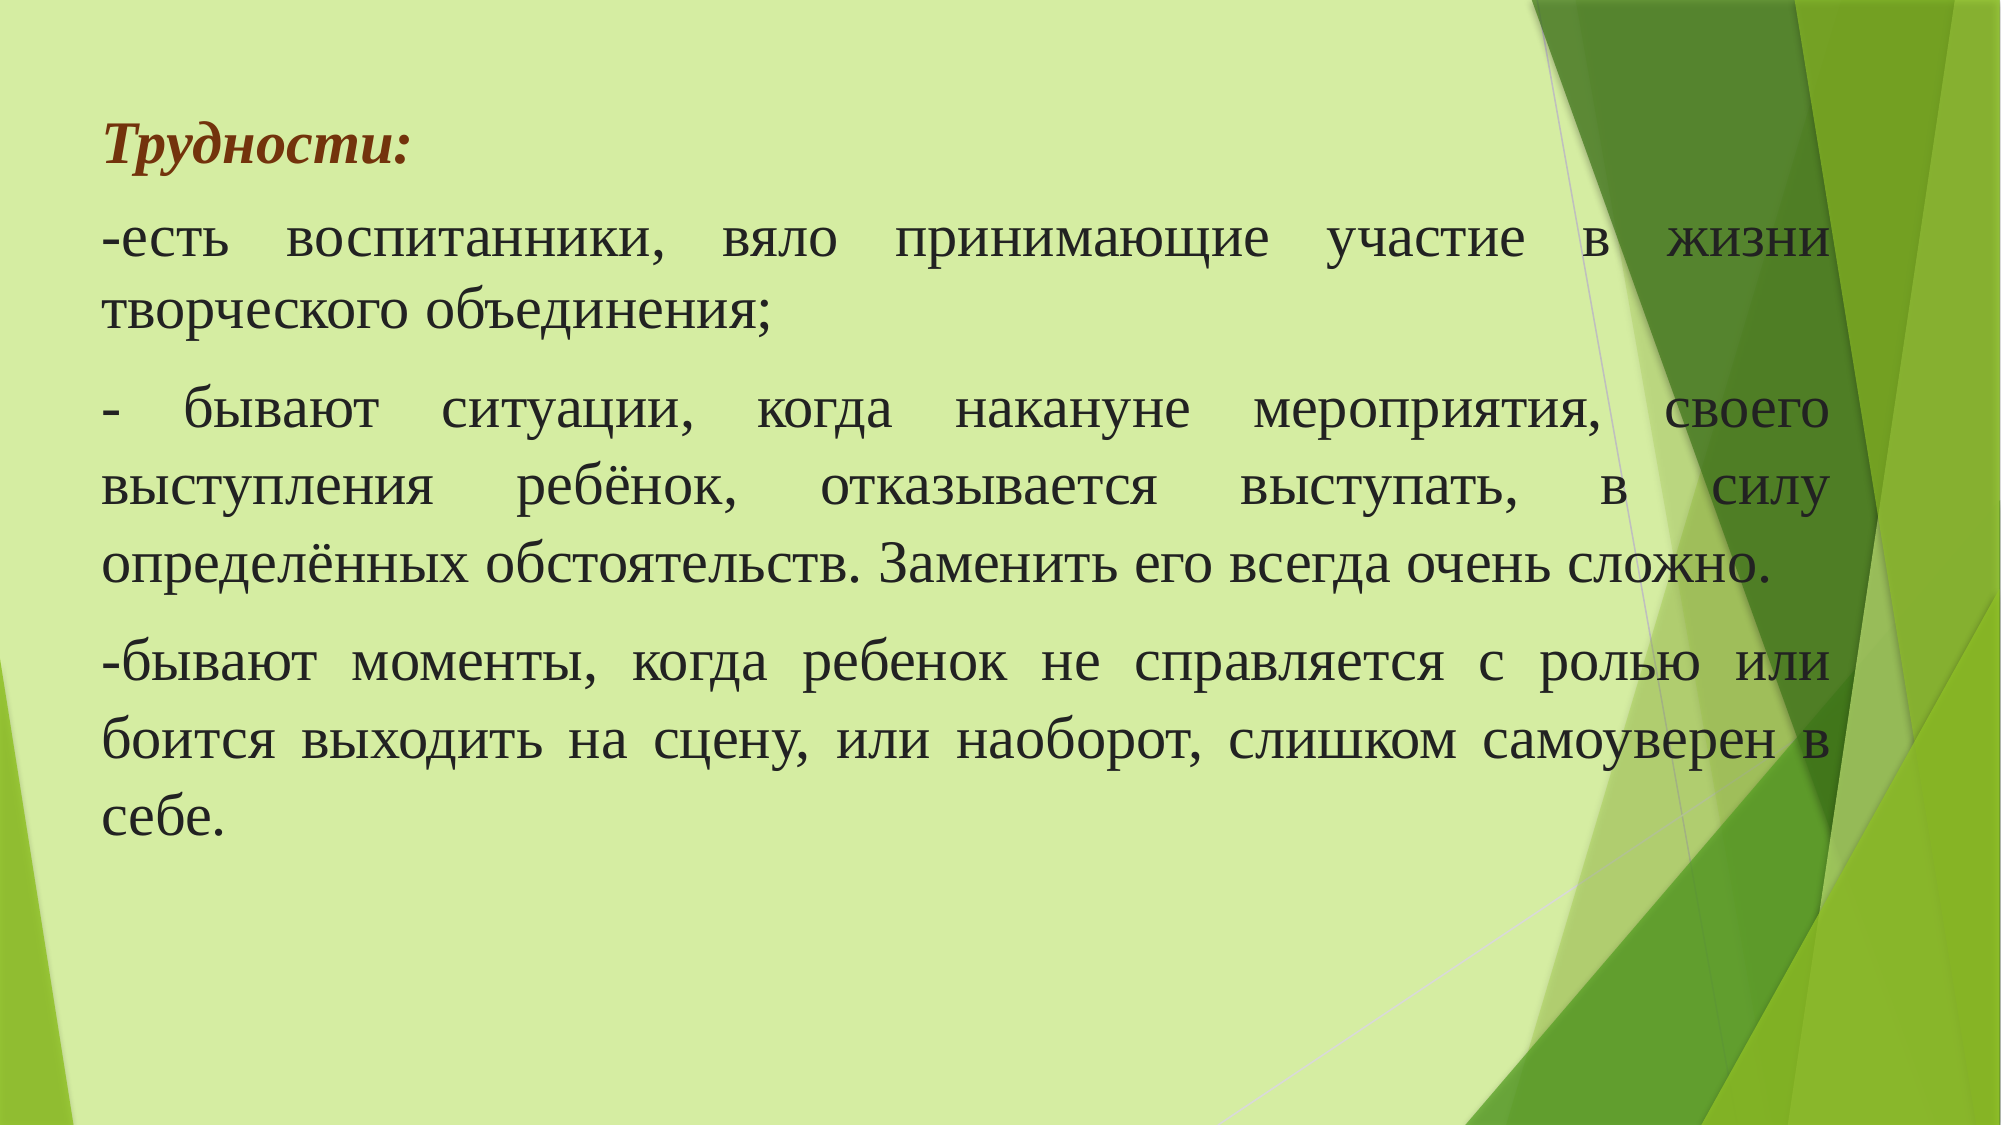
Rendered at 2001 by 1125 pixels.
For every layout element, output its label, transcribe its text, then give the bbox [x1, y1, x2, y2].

list Трудности: -есть воспитанники, вяло принимающие участие в жизни творческого объединения; - бывают ситуации, когда накануне мероприятия, своего выступления ребёнок, отказывается выступать, в силу определённых обстоятельств. Заменить его всегда очень сложно. -бывают моменты, когда ребенок не справляется с ролью или боится выходить на сцену, или наоборот, слишком самоуверен в себе. [29, 90, 1849, 1088]
